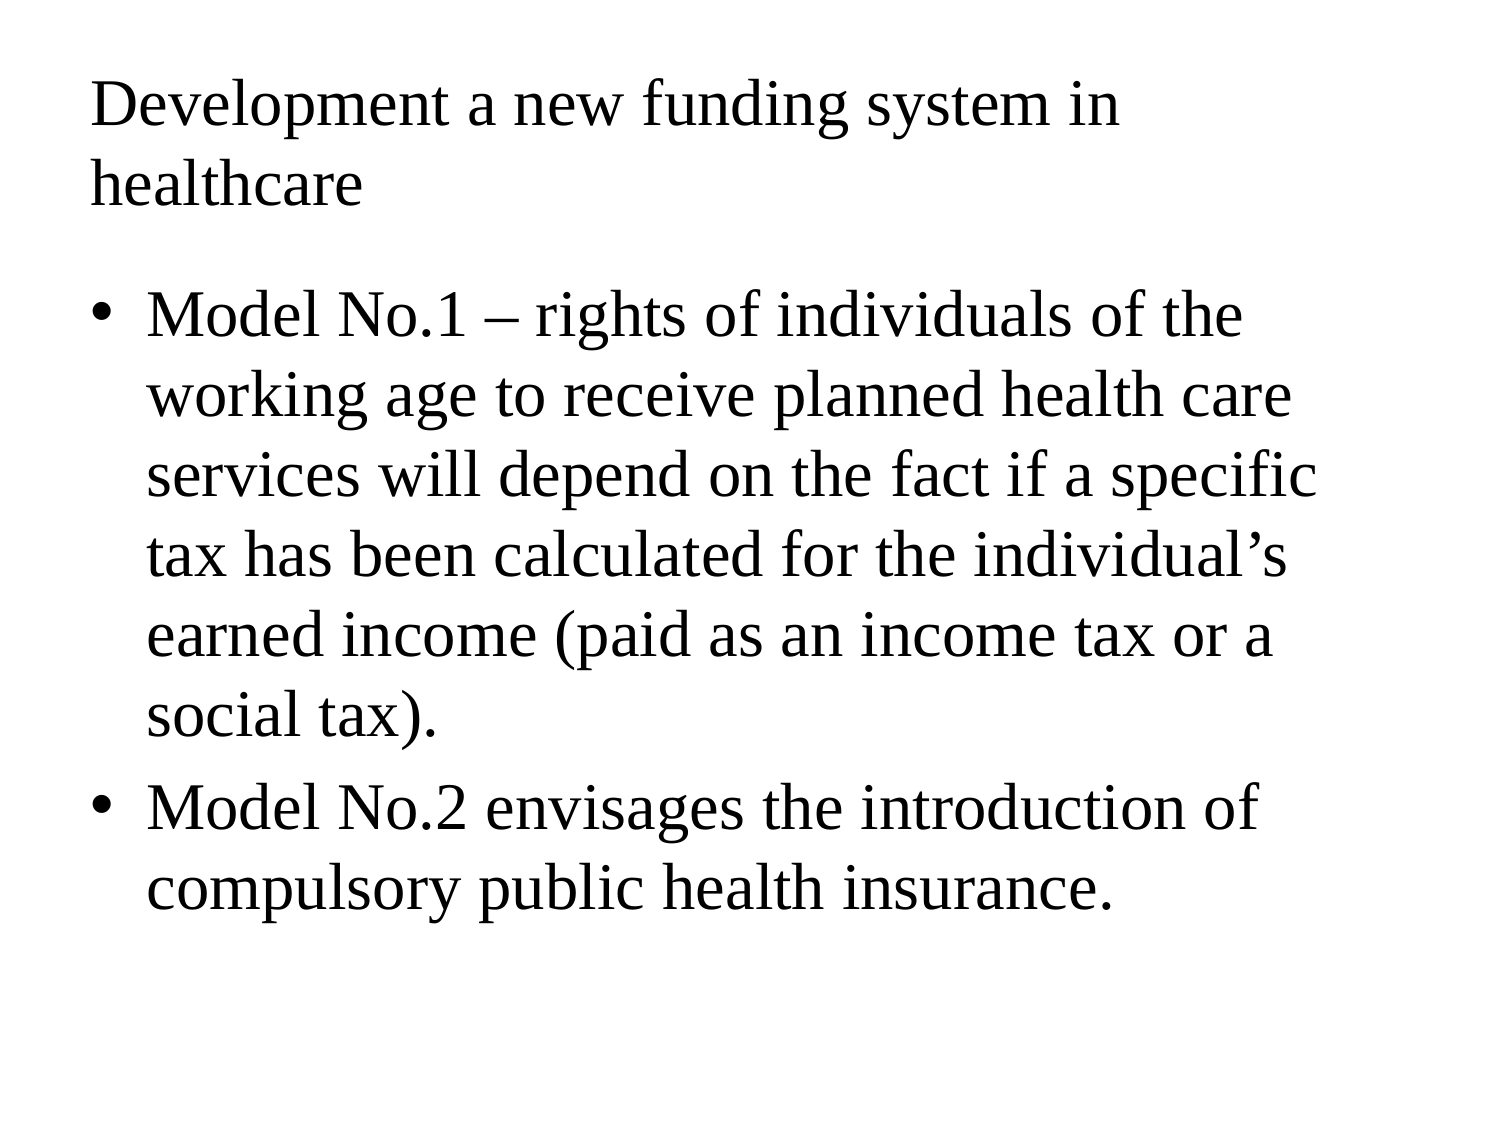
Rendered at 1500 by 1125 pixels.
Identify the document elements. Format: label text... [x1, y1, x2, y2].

list Model No.1 – rights of individuals of the working age to receive planned health care services will depend on the fact if a specific tax has been calculated for the individual’s earned income (paid as an income tax or a social tax). Model No.2 envisages the introduction of compulsory public health insurance. [75, 262, 1425, 1005]
title Development a new funding system in healthcare [75, 45, 1425, 233]
